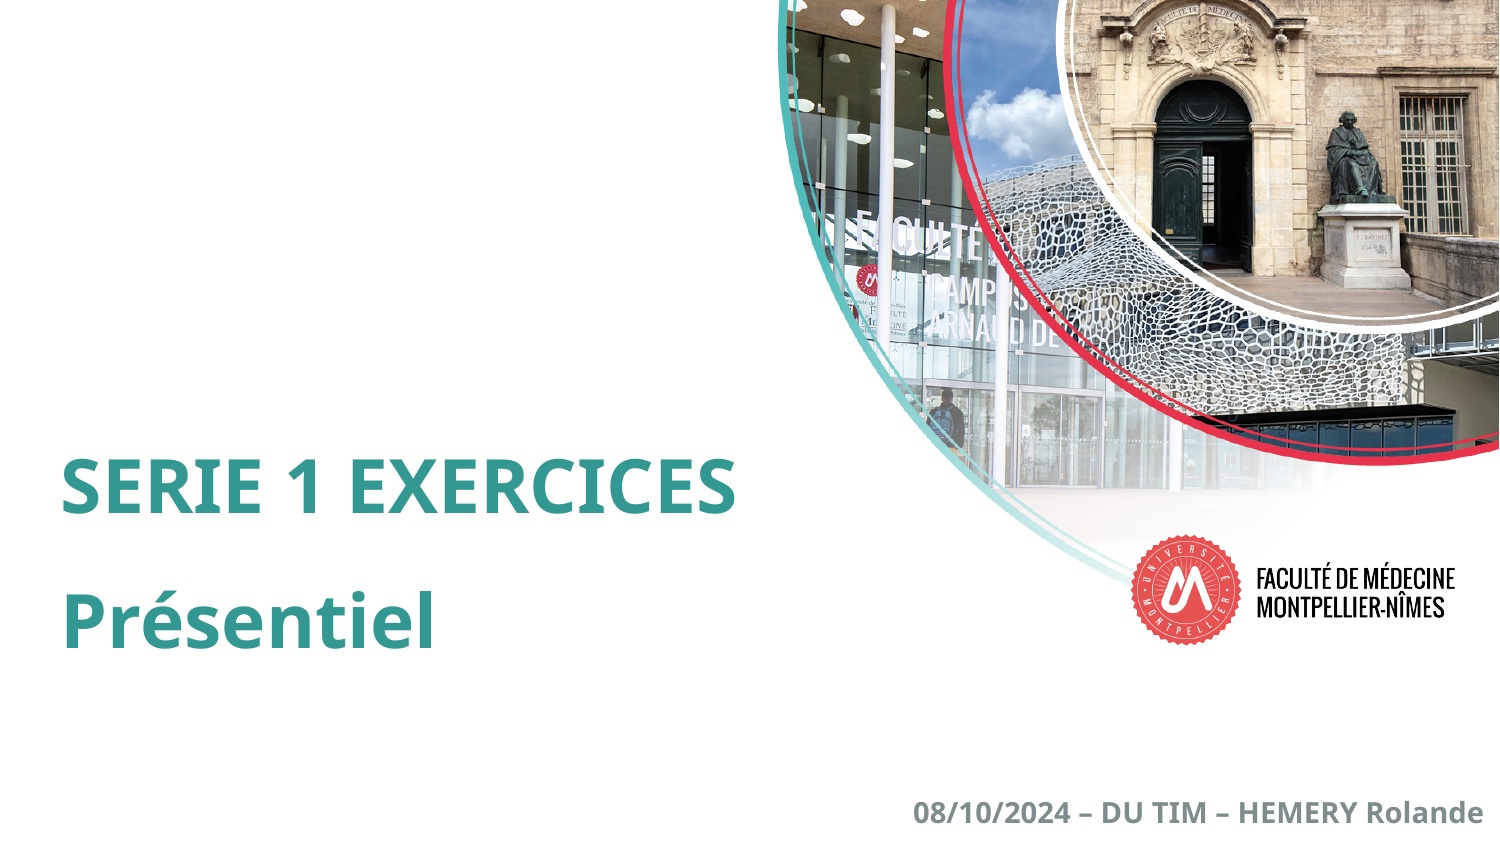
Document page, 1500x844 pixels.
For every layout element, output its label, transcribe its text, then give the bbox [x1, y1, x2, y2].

picture [680, 0, 1499, 698]
title SERIE 1 EXERCICES Présentiel [45, 297, 891, 791]
subtitle 08/10/2024 – DU TIM – HEMERY Rolande [423, 779, 1500, 833]
